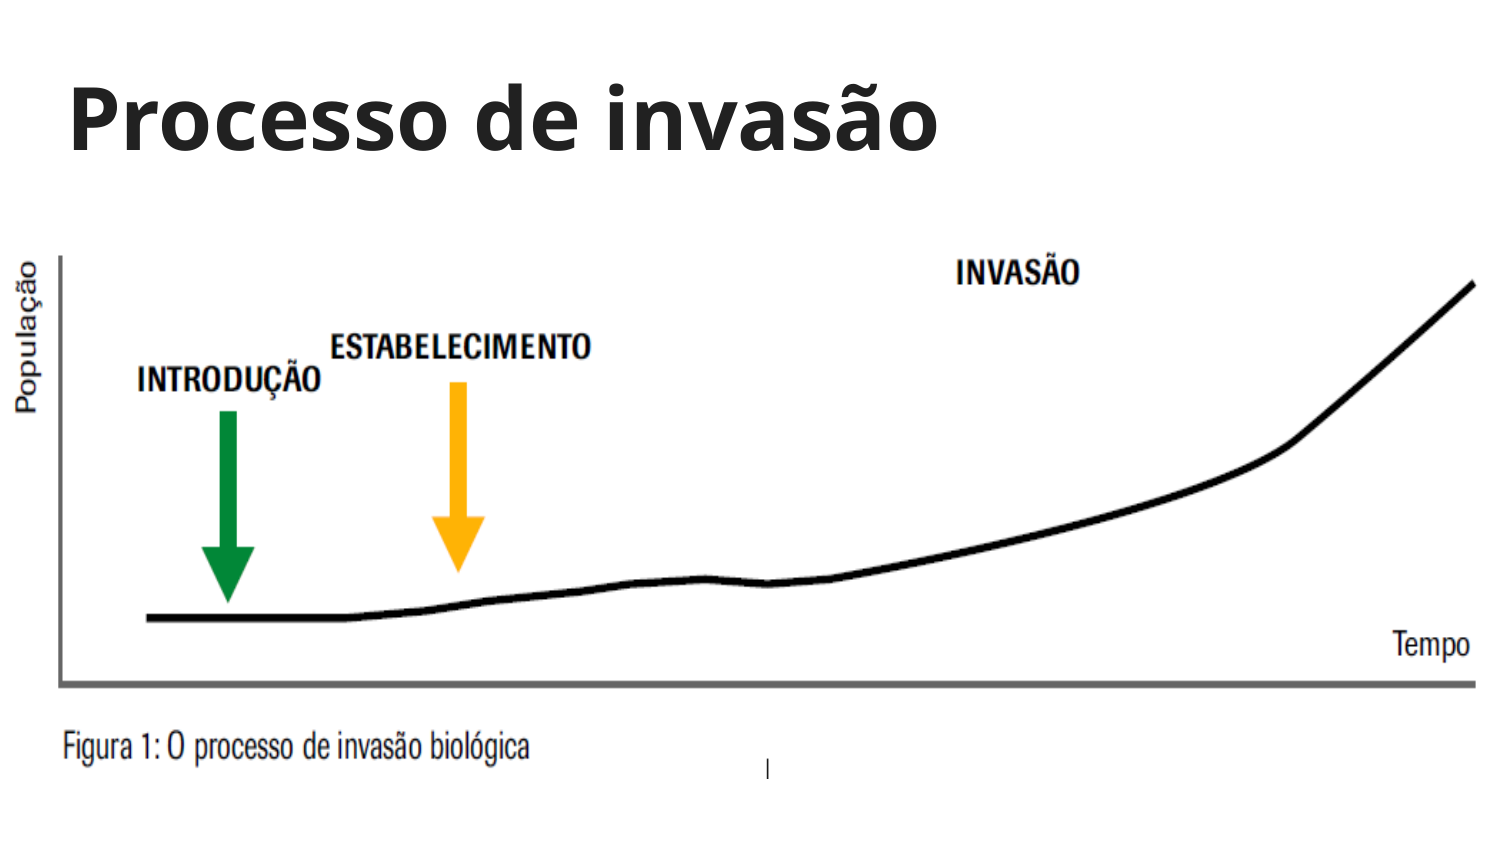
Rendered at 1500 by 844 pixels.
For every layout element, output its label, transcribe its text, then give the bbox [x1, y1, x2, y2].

title Processo de invasão [51, 48, 1449, 180]
picture [6, 198, 1493, 779]
